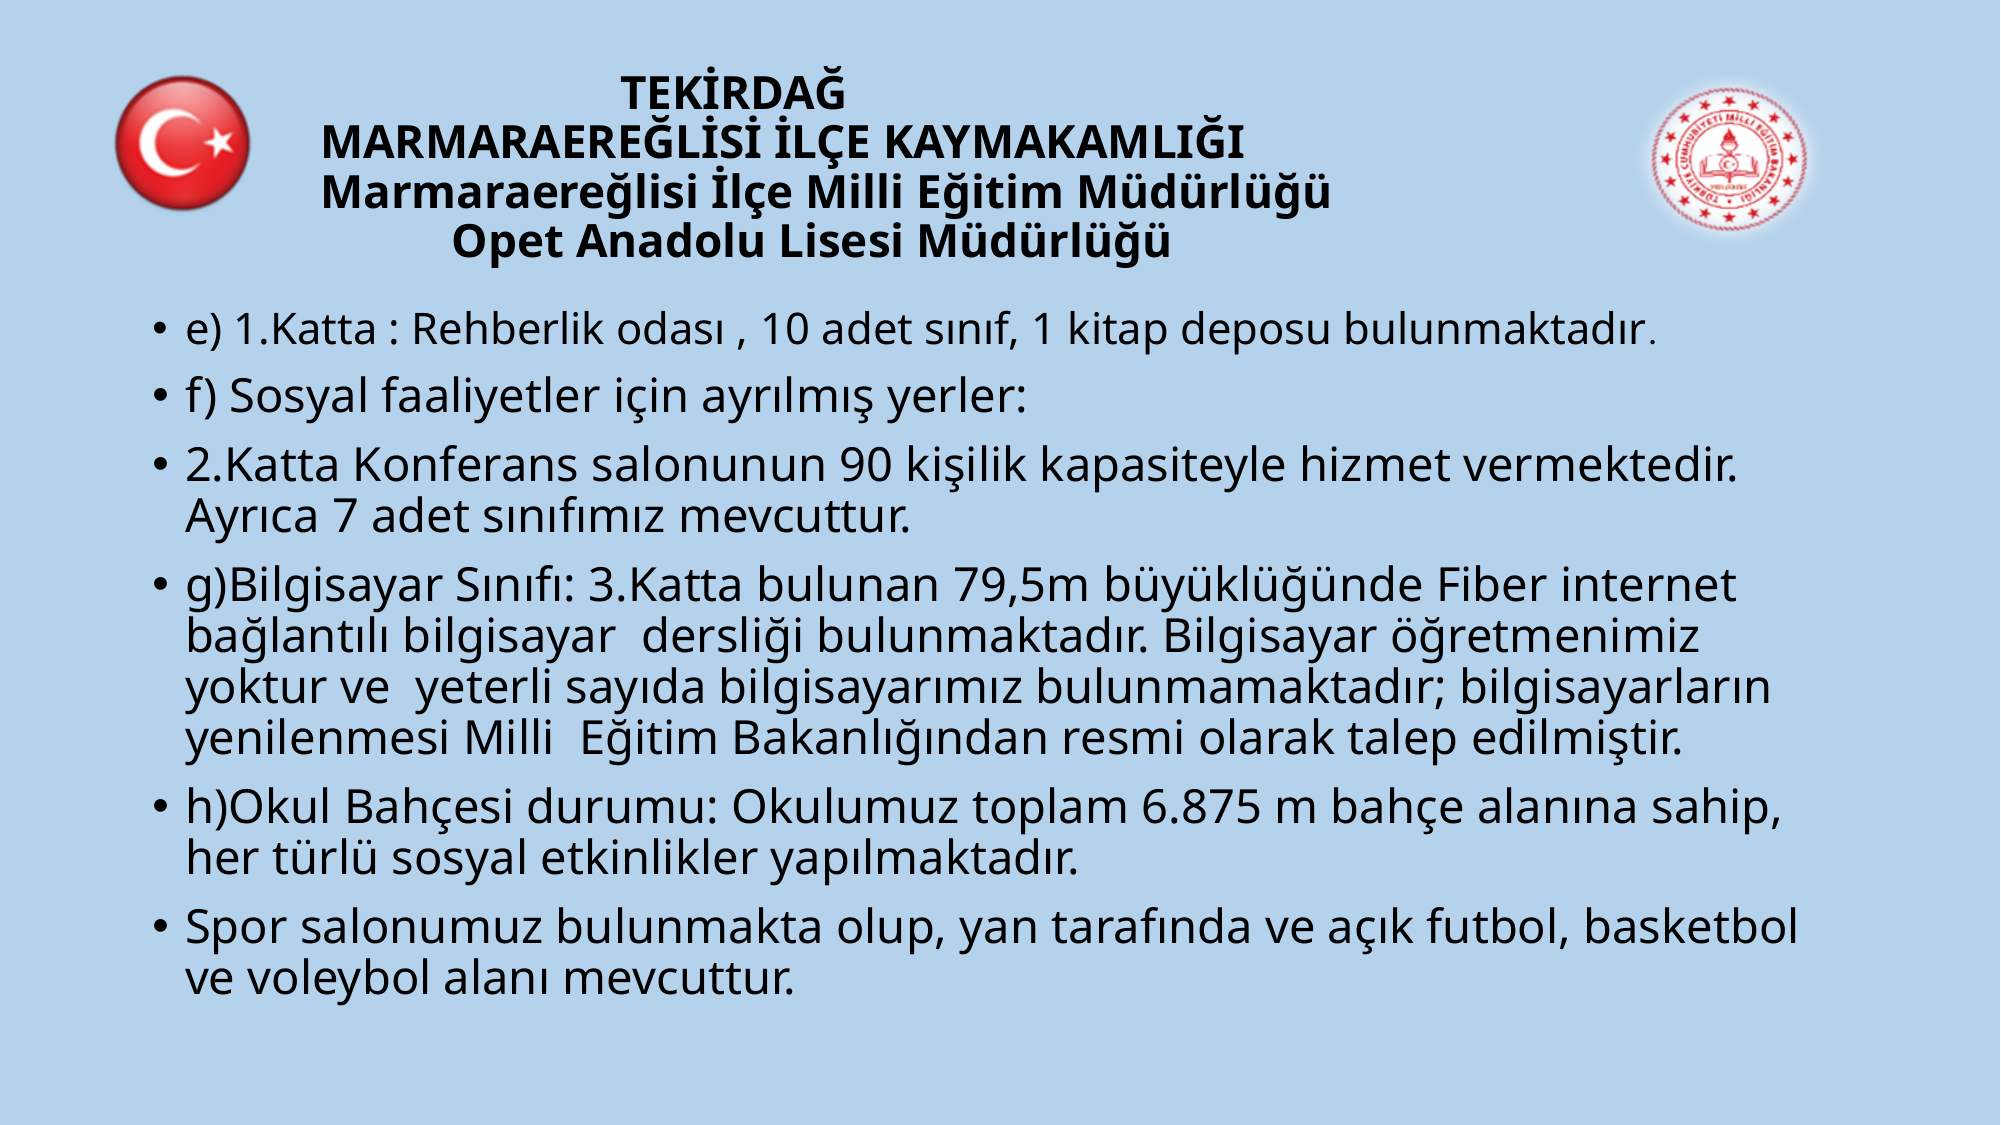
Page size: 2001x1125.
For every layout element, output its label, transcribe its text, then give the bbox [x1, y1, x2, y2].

picture [106, 73, 257, 217]
title TEKİRDAĞ MARMARAEREĞLİSİ İLÇE KAYMAKAMLIĞI Marmaraereğlisi İlçe Milli Eğitim Müdürlüğü Opet Anadolu Lisesi Müdürlüğü [137, 59, 1863, 278]
list e) 1.Katta : Rehberlik odası , 10 adet sınıf, 1 kitap deposu bulunmaktadır. f) Sosyal faaliyetler için ayrılmış yerler: 2.Katta Konferans salonunun 90 kişilik kapasiteyle hizmet vermektedir. Ayrıca 7 adet sınıfımız mevcuttur. g)Bilgisayar Sınıfı: 3.Katta bulunan 79,5m büyüklüğünde Fiber internet bağlantılı bilgisayar dersliği bulunmaktadır. Bilgisayar öğretmenimiz yoktur ve yeterli sayıda bilgisayarımız bulunmamaktadır; bilgisayarların yenilenmesi Milli Eğitim Bakanlığından resmi olarak talep edilmiştir. h)Okul Bahçesi durumu: Okulumuz toplam 6.875 m bahçe alanına sahip, her türlü sosyal etkinlikler yapılmaktadır. Spor salonumuz bulunmakta olup, yan tarafında ve açık futbol, basketbol ve voleybol alanı mevcuttur. [137, 299, 1863, 1014]
picture [1627, 65, 1832, 254]
